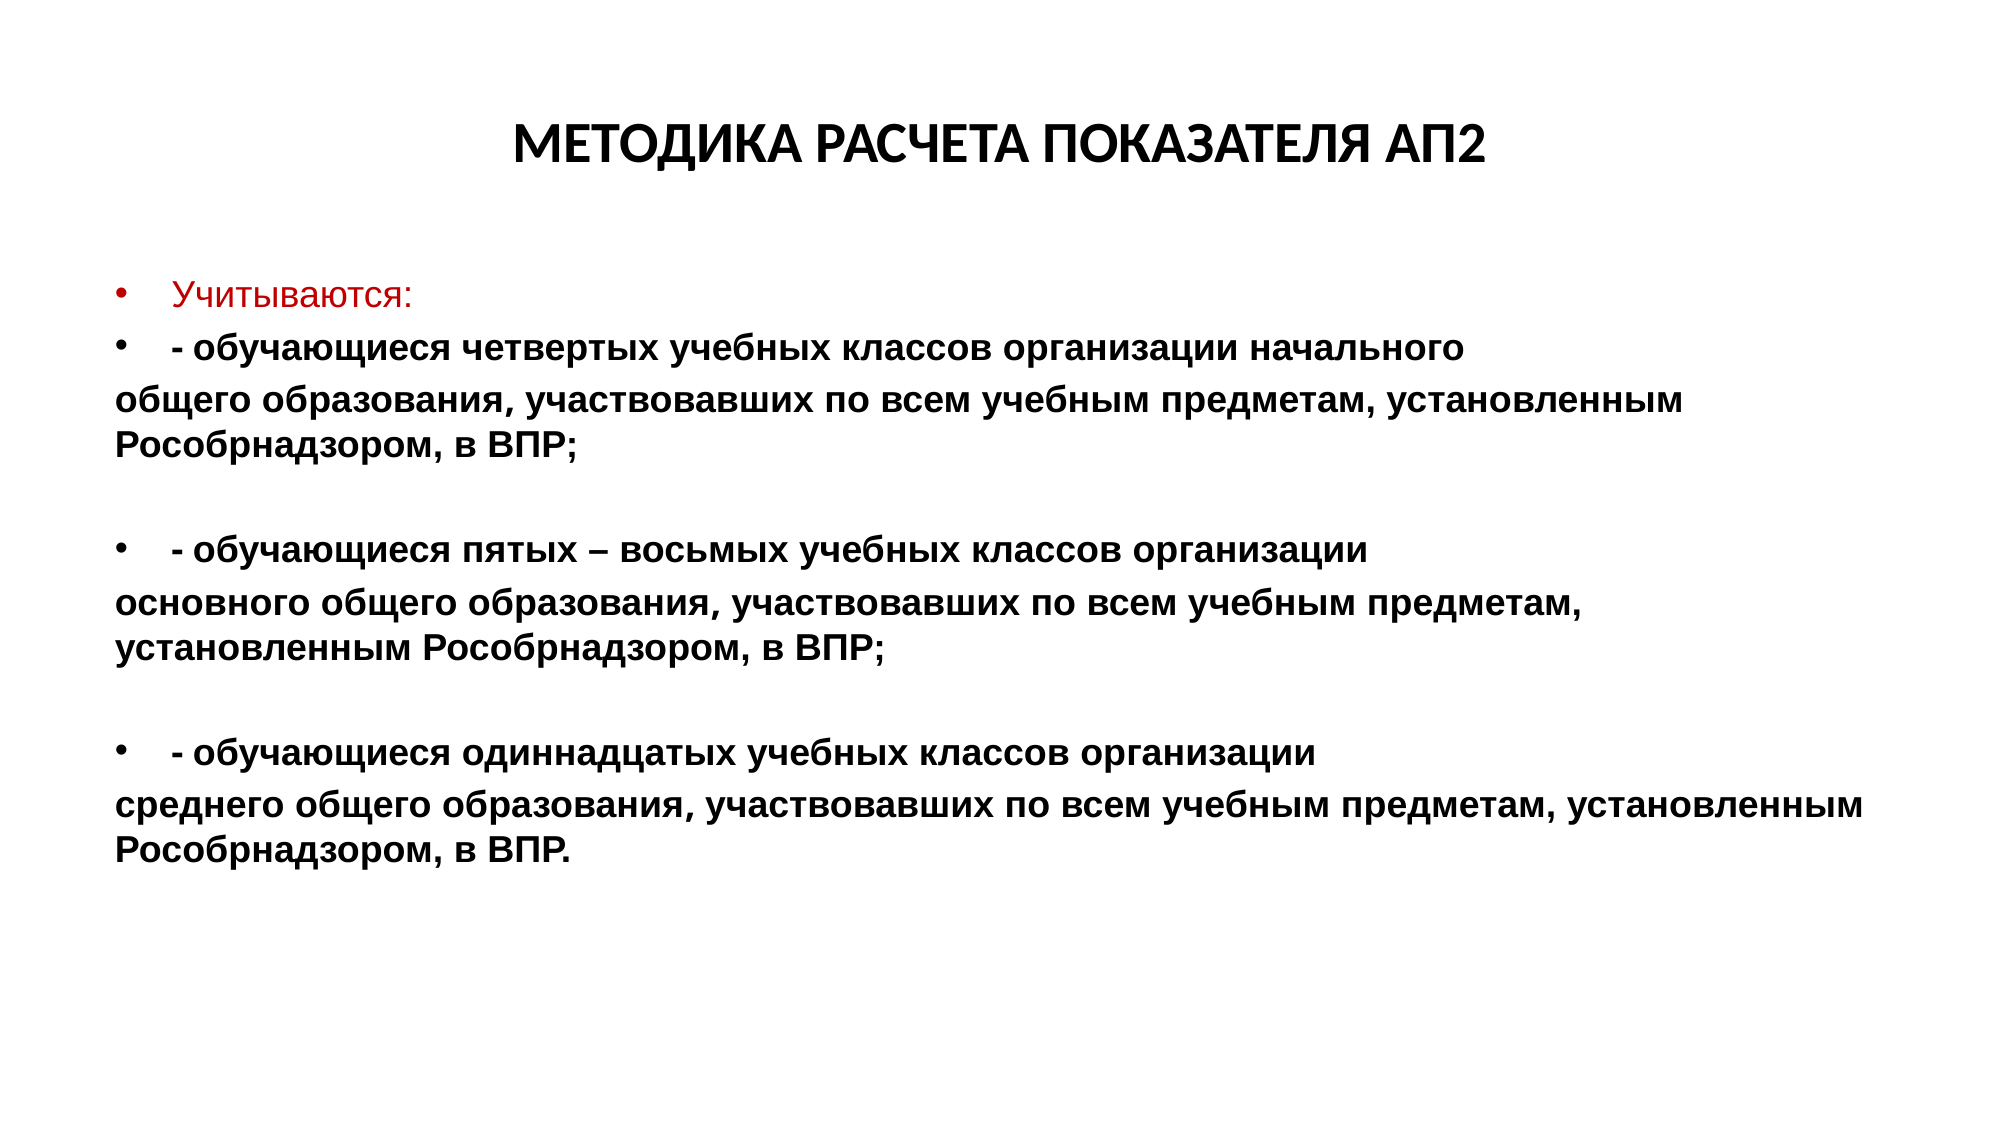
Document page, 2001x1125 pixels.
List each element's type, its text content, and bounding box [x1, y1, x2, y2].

list Учитываются: - обучающиеся четвертых учебных классов организации начального общего образования, участвовавших по всем учебным предметам, установленным Рособрнадзором, в ВПР; - обучающиеся пятых – восьмых учебных классов организации основного общего образования, участвовавших по всем учебным предметам, установленным Рособрнадзором, в ВПР; - обучающиеся одиннадцатых учебных классов организации среднего общего образования, участвовавших по всем учебным предметам, установленным Рособрнадзором, в ВПР. [99, 262, 1900, 1005]
title МЕТОДИКА РАСЧЕТА ПОКАЗАТЕЛЯ АП2 [99, 45, 1900, 233]
